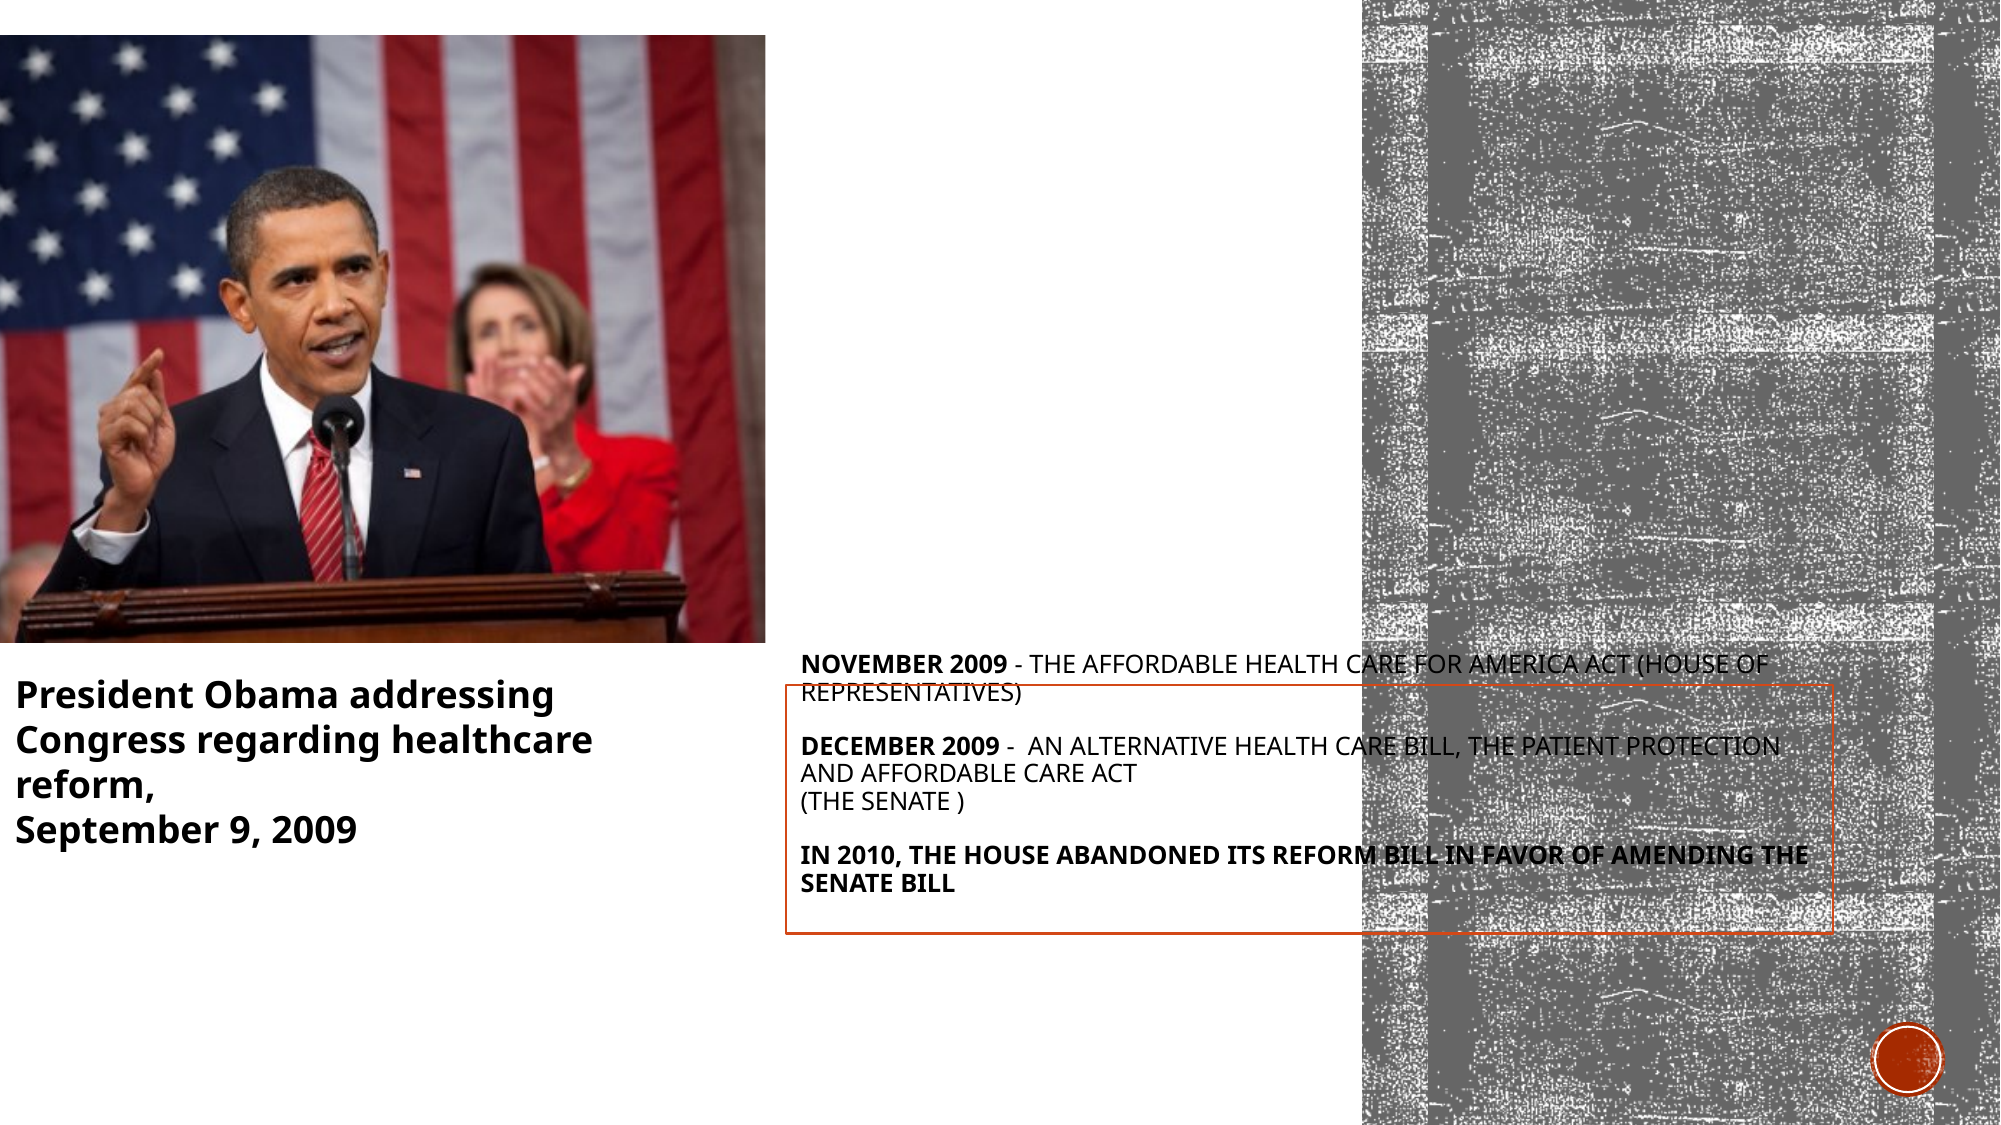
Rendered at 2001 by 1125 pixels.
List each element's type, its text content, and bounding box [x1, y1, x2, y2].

list President Obama addressing Congress regarding healthcare reform, September 9, 2009 [0, 663, 669, 955]
title November 2009 - The Affordable Health Care for America Act (House of Representatives) December 2009 - an alternative health care bill, the Patient Protection and Affordable Care Act (The Senate ) In 2010, the House abandoned its reform bill in favor of amending the Senate bill [785, 642, 1854, 906]
text_box [785, 684, 1834, 935]
picture [0, 35, 766, 643]
